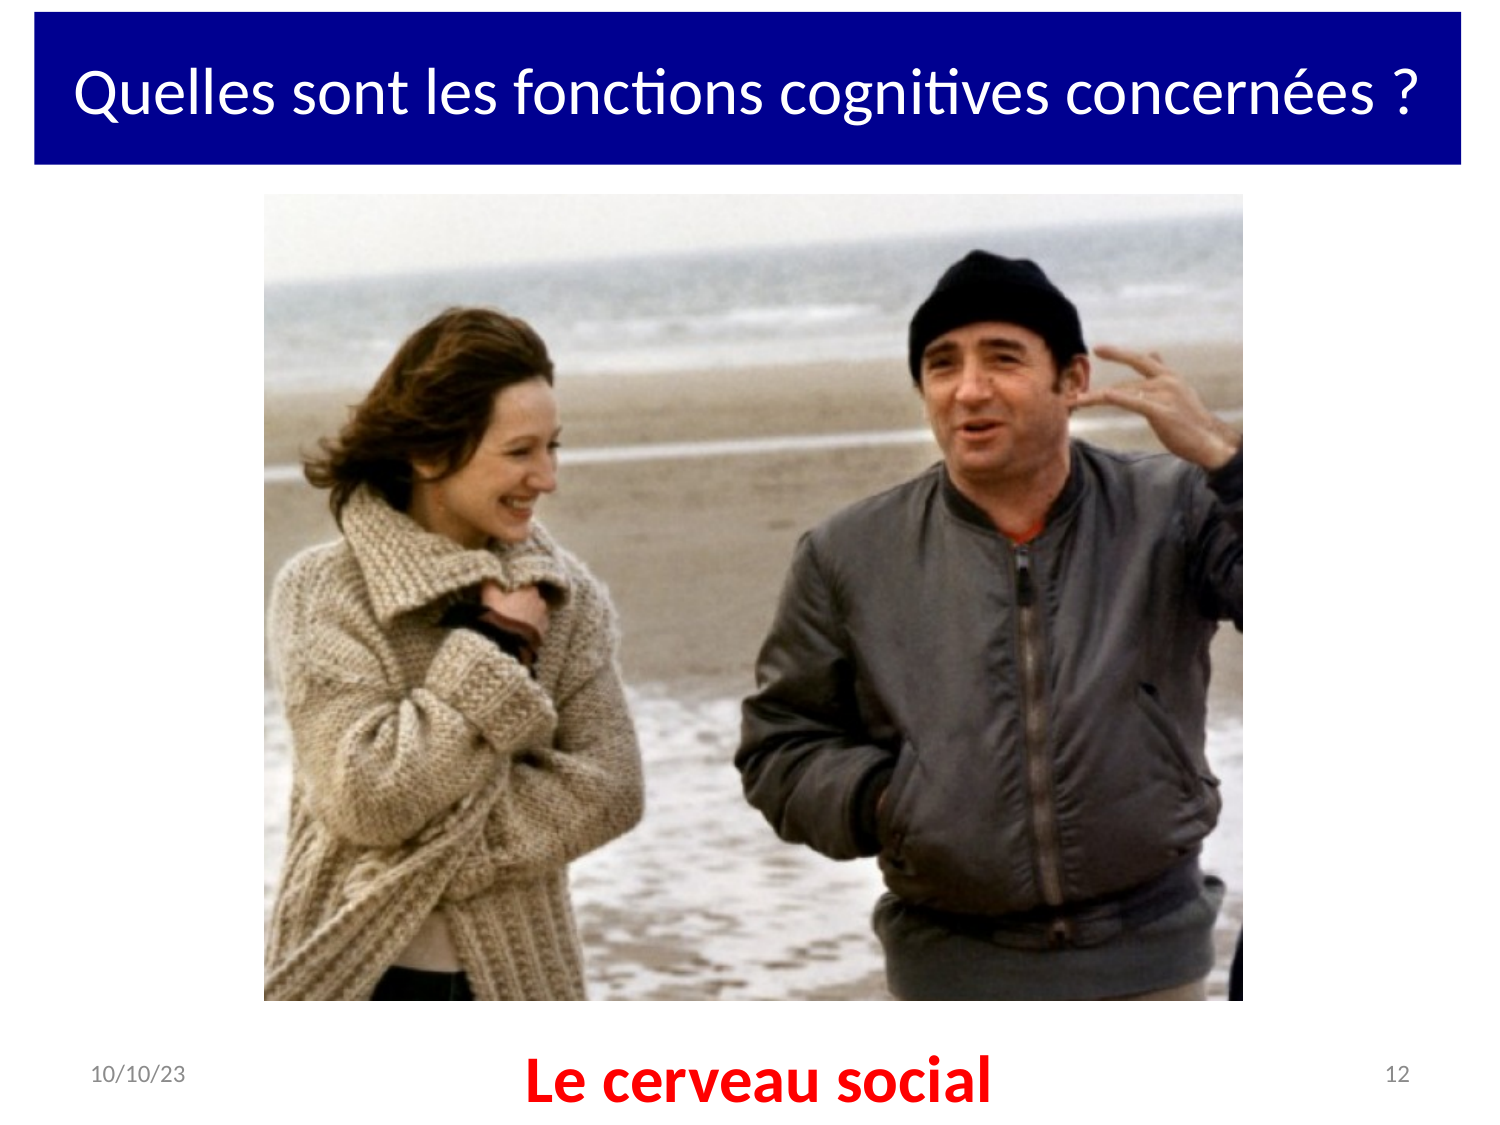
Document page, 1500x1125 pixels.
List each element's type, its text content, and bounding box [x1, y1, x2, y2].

picture [263, 194, 1243, 1001]
title Quelles sont les fonctions cognitives concernées ? [34, 11, 1462, 165]
slide_number 12 [1074, 1042, 1425, 1103]
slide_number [75, 1042, 425, 1103]
text_box Le cerveau social [510, 1028, 1009, 1123]
